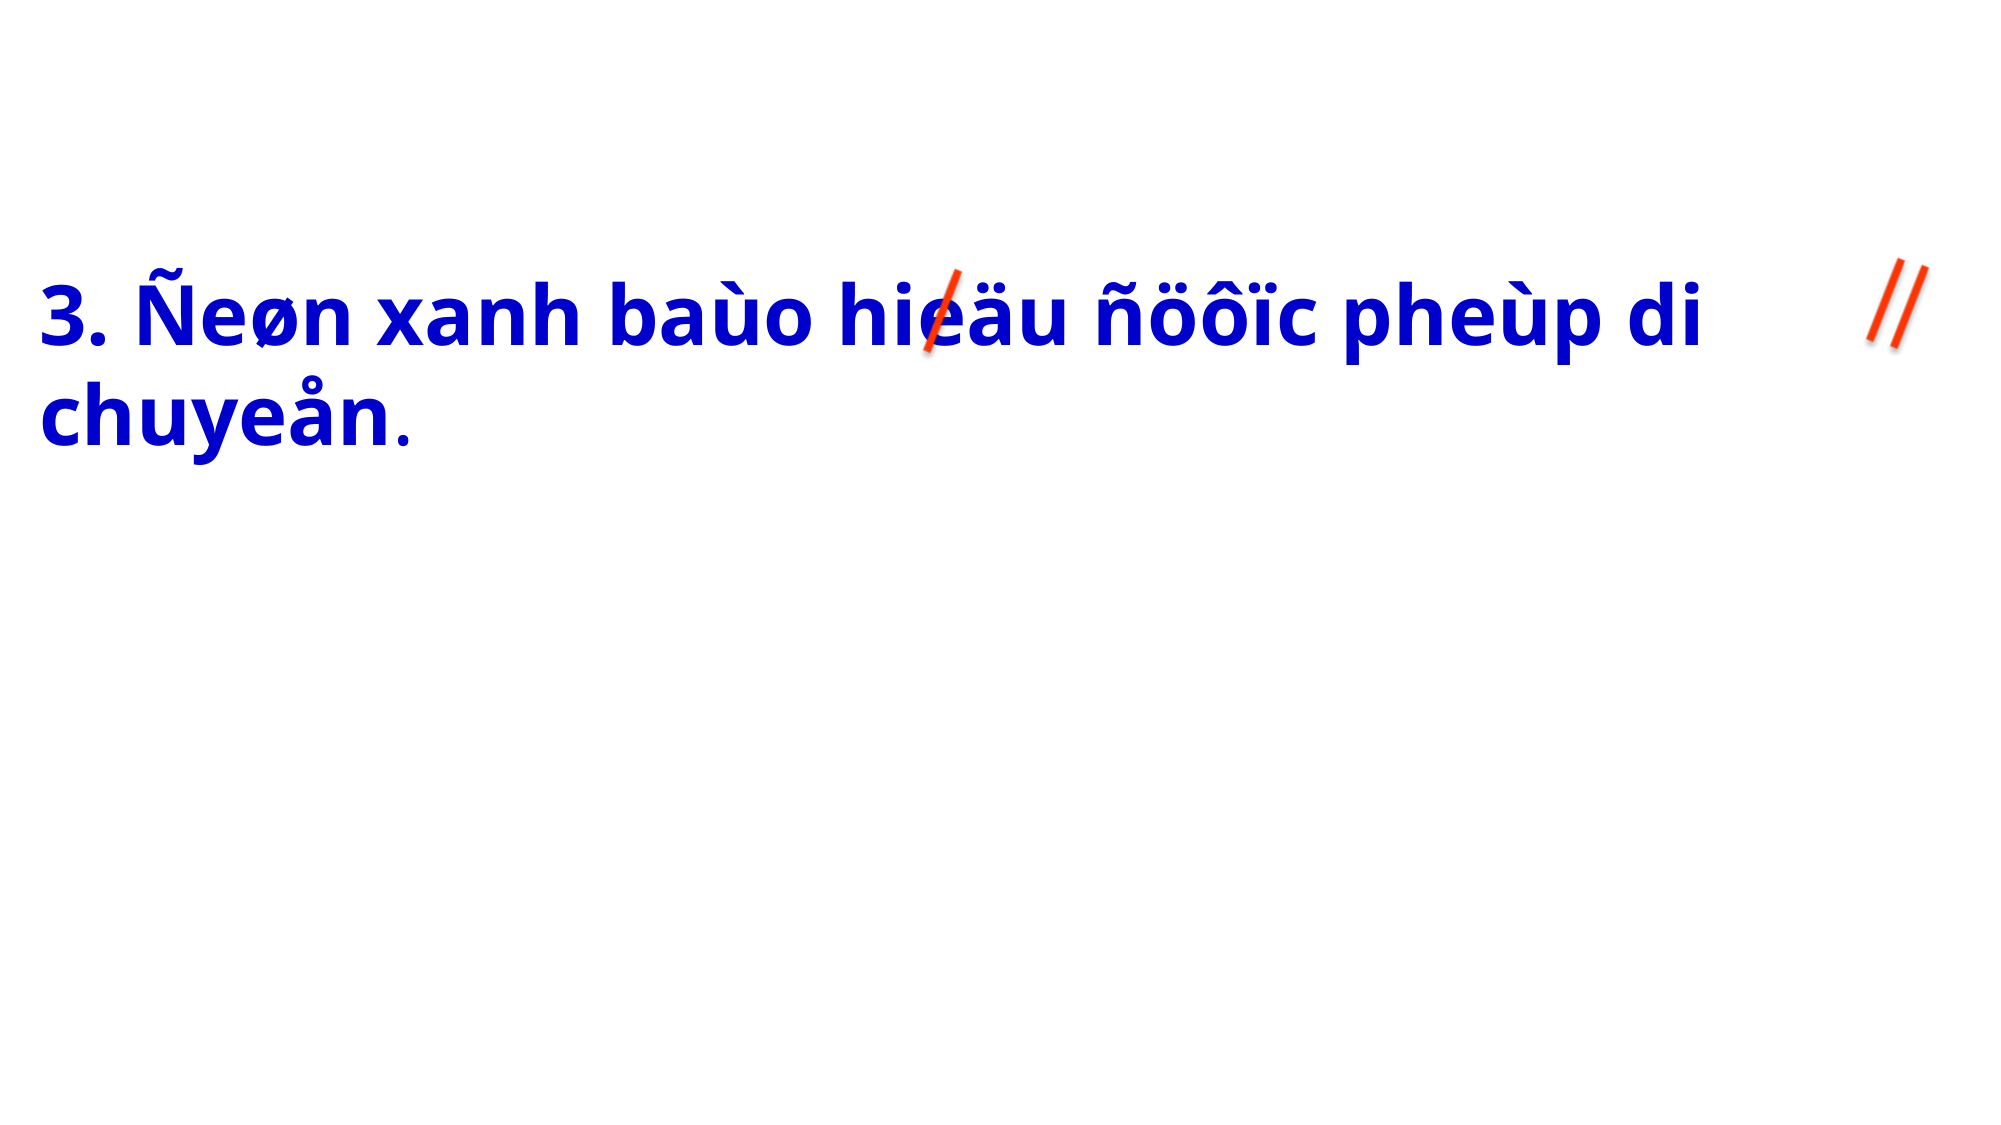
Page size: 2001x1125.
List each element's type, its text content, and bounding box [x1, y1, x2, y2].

picture [914, 265, 971, 369]
picture [1857, 254, 1938, 364]
text_box 3. Ñeøn xanh baùo hieäu ñöôïc pheùp di chuyeån. [24, 254, 1961, 470]
